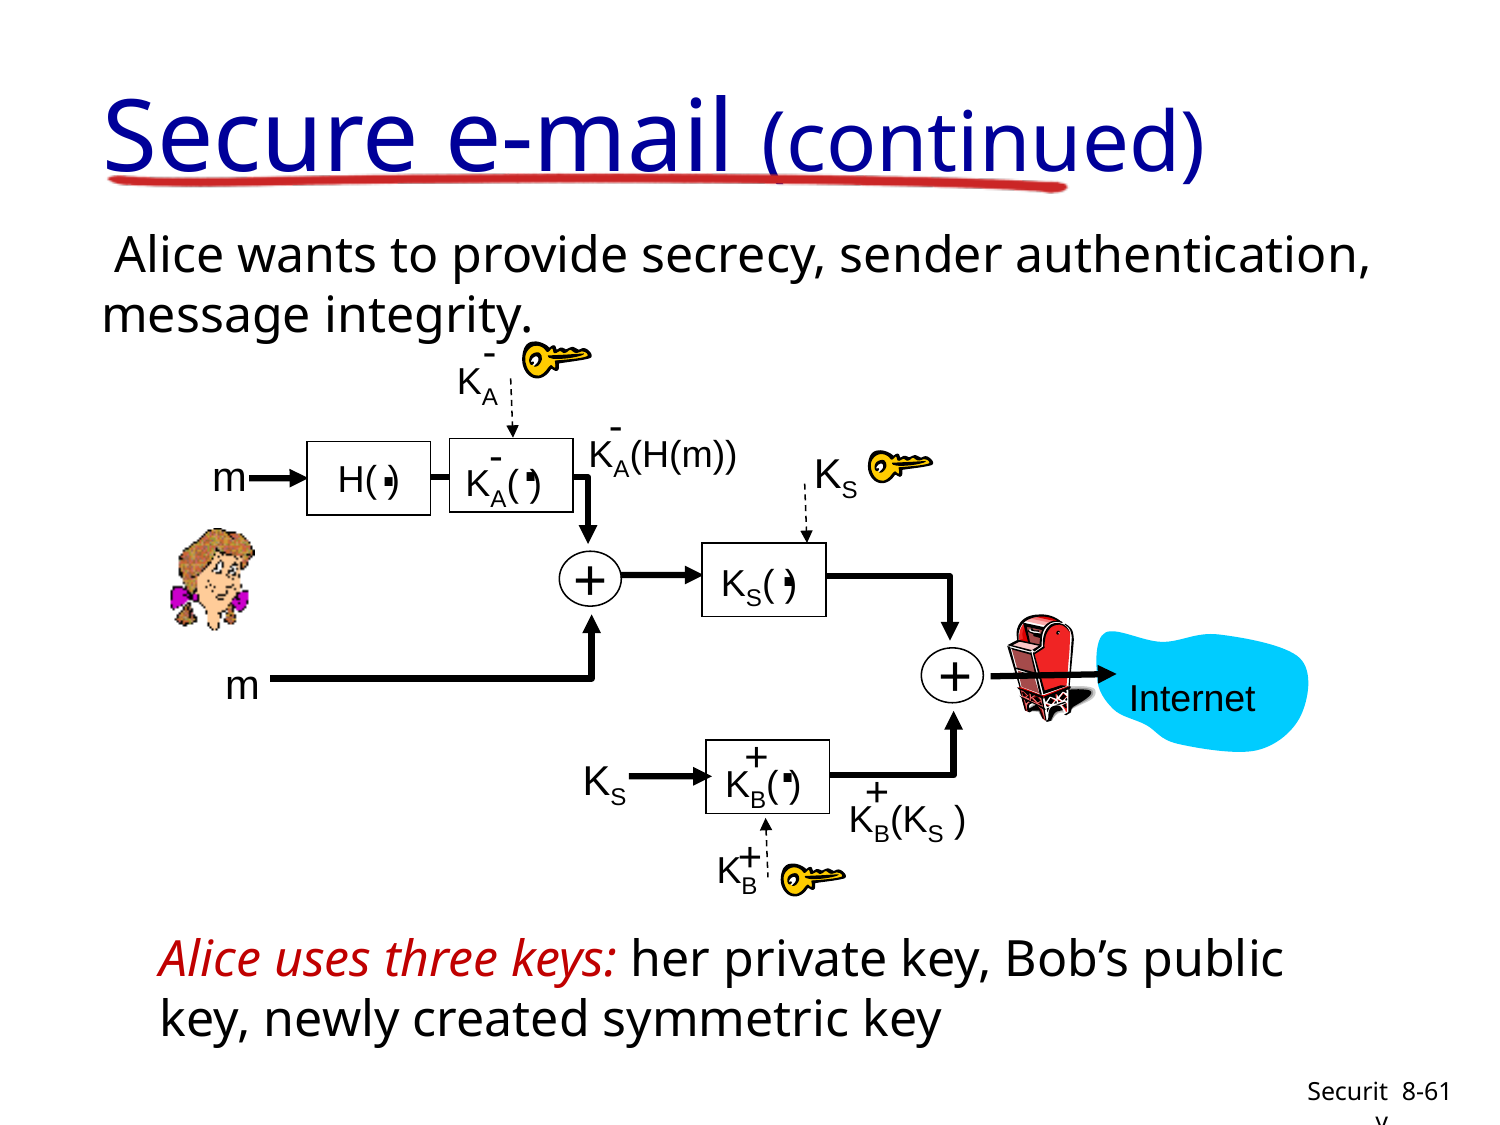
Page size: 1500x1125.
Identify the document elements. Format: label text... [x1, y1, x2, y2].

title Secure e-mail (continued) [87, 37, 1363, 215]
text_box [167, 317, 1314, 901]
picture [103, 169, 1079, 199]
text_box Alice uses three keys: her private key, Bob’s public key, newly created symmetric key [145, 919, 1391, 1055]
text_box 8-61 [1387, 1068, 1500, 1113]
footer Security [1284, 1067, 1403, 1110]
text_box Alice wants to provide secrecy, sender authentication, message integrity. [86, 215, 1452, 351]
